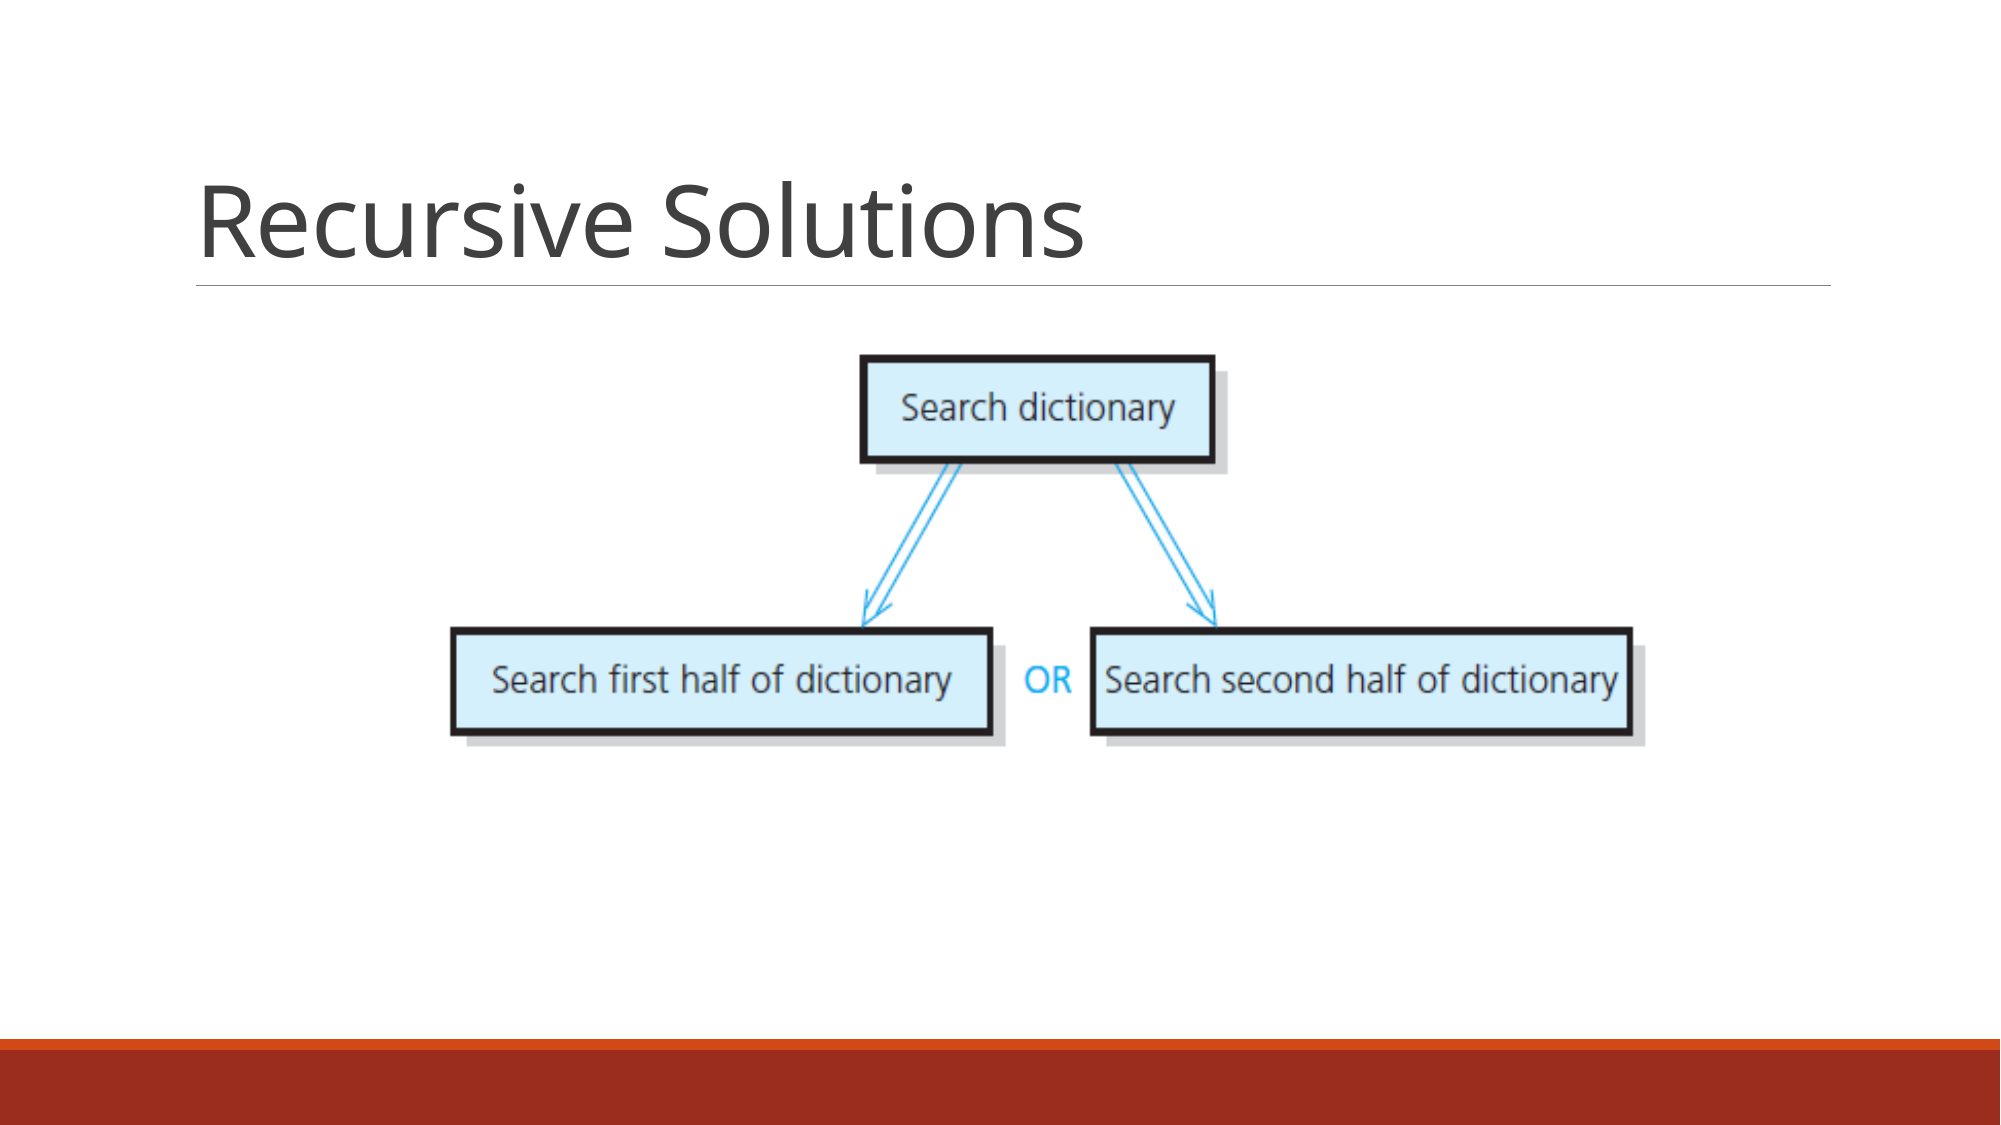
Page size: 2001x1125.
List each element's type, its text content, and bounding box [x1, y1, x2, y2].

title Recursive Solutions [180, 47, 1830, 285]
picture [387, 316, 1688, 783]
